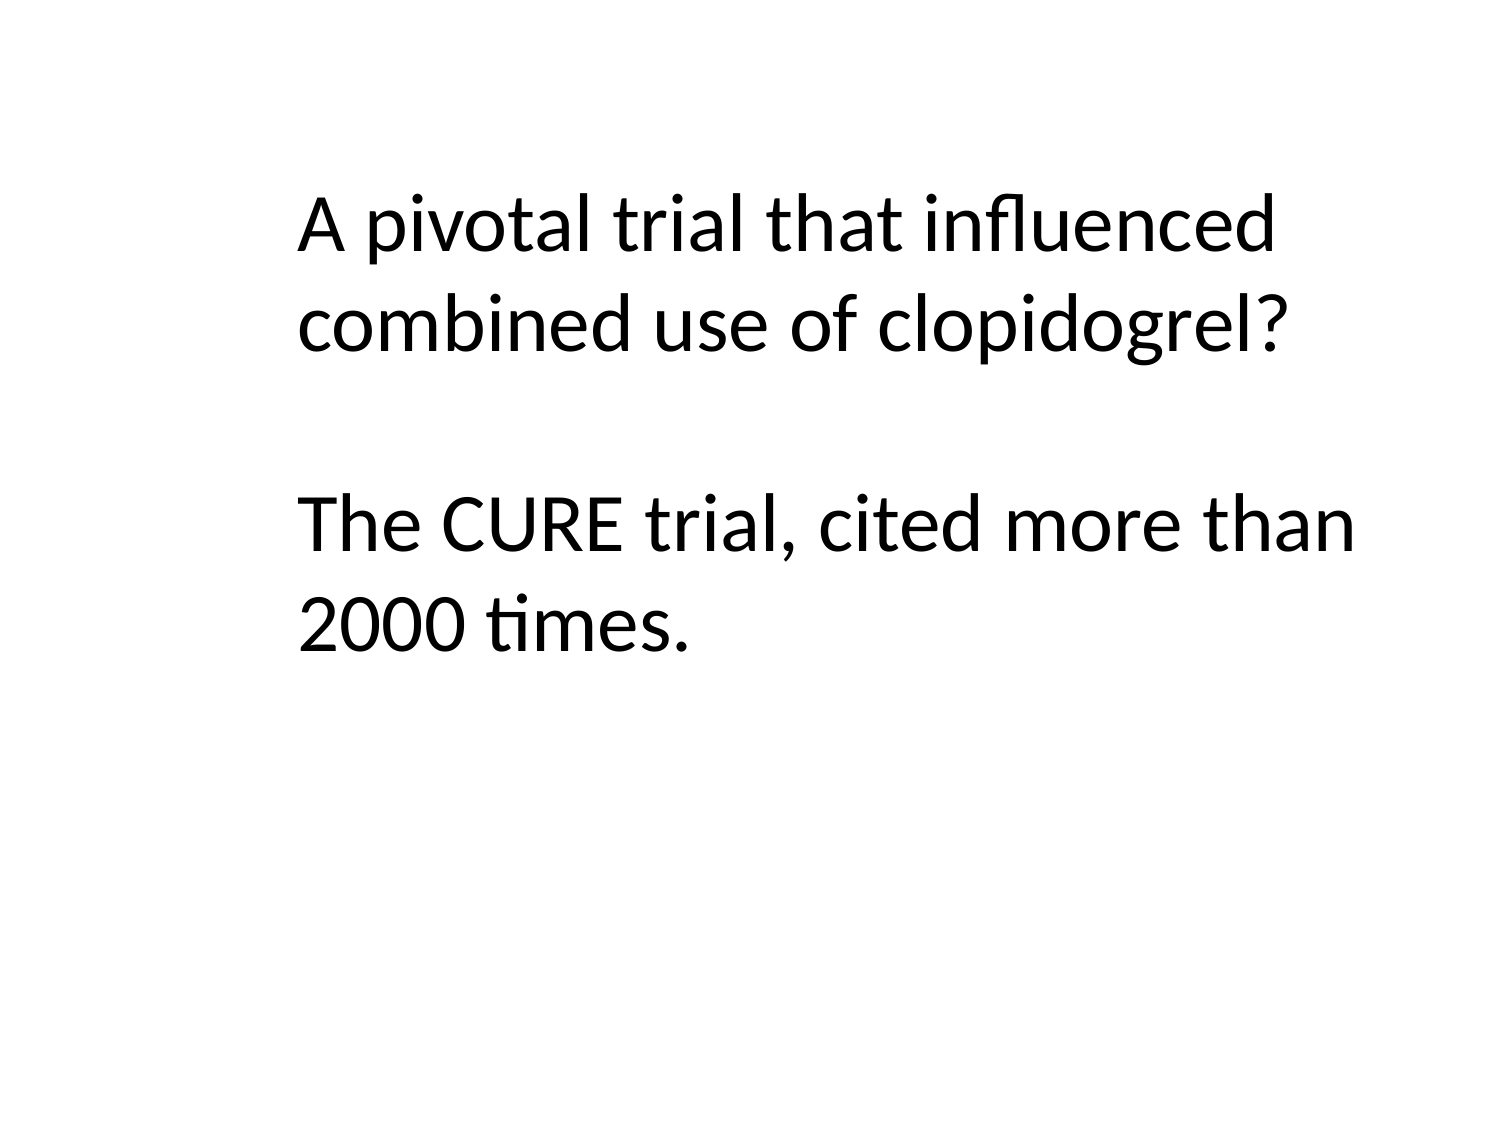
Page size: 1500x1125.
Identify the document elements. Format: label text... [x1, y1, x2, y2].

text_box A pivotal trial that influenced combined use of clopidogrel? The CURE trial, cited more than 2000 times. [282, 160, 1393, 1096]
